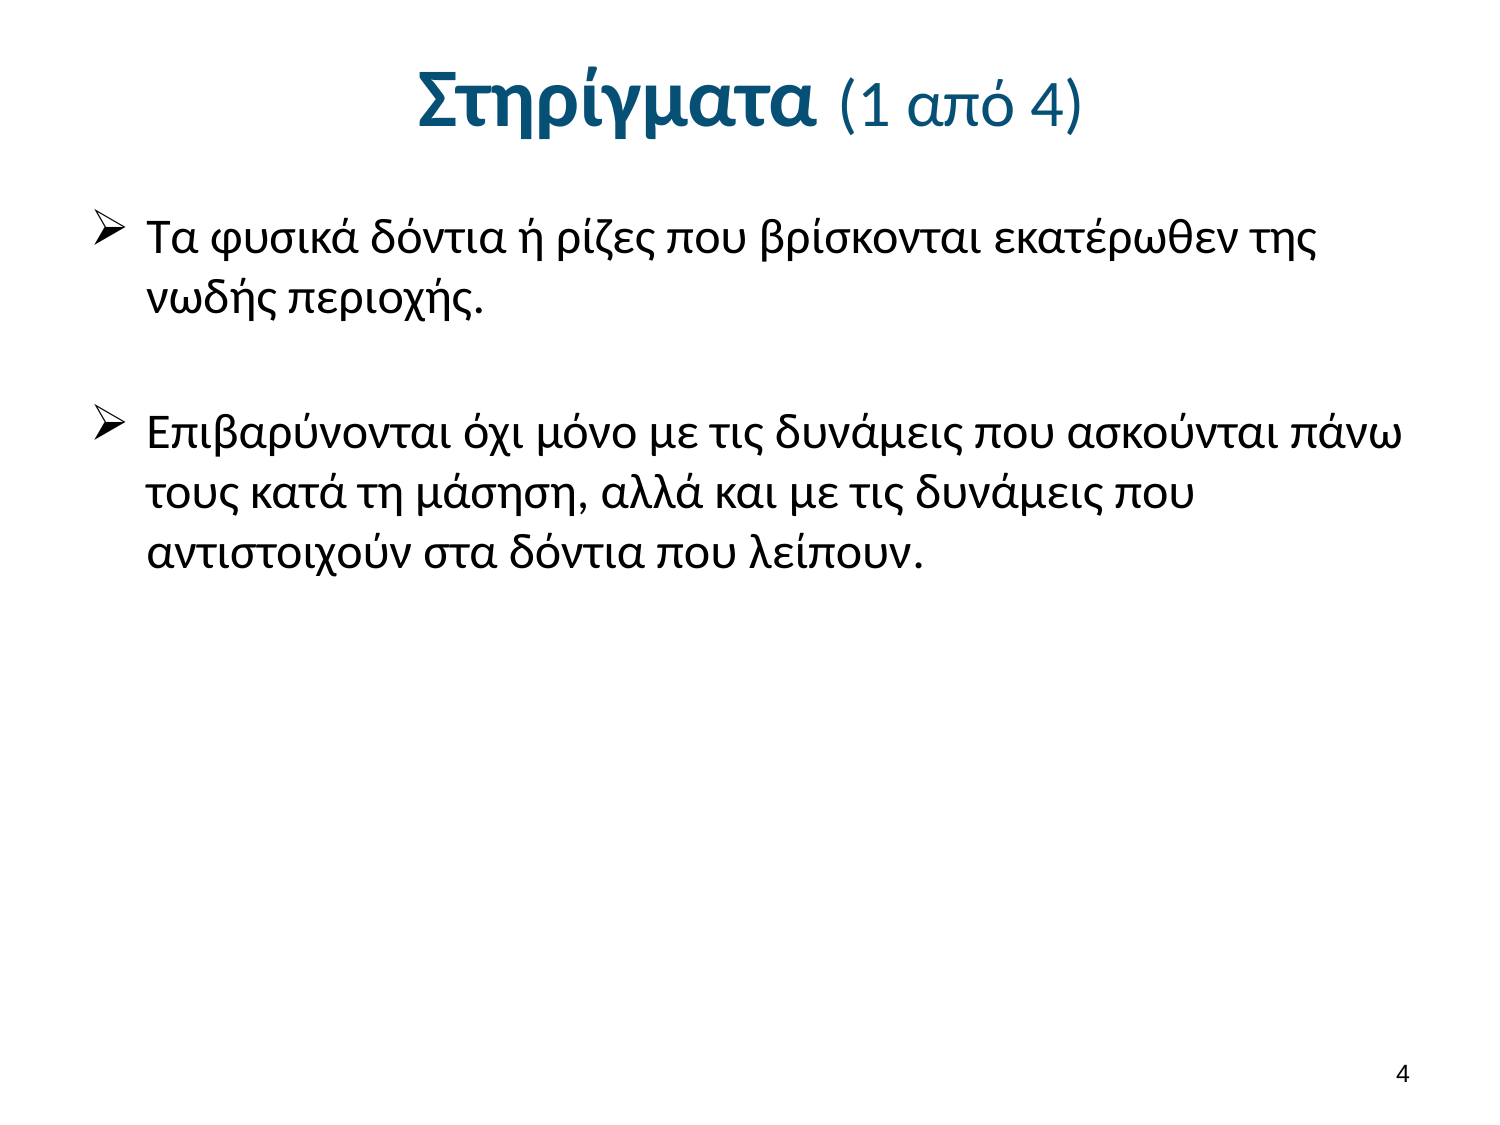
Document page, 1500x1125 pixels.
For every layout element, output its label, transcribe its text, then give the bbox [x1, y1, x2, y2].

slide_number 3 [1074, 1042, 1425, 1103]
list Τα φυσικά δόντια ή ρίζες που βρίσκονται εκατέρωθεν της νωδής περιοχής. Επιβαρύνονται όχι μόνο με τις δυνάμεις που ασκούνται πάνω τους κατά τη μάσηση, αλλά και με τις δυνάμεις που αντιστοιχούν στα δόντια που λείπουν. [75, 196, 1425, 1024]
title Στηρίγματα (1 από 4) [76, 19, 1427, 169]
